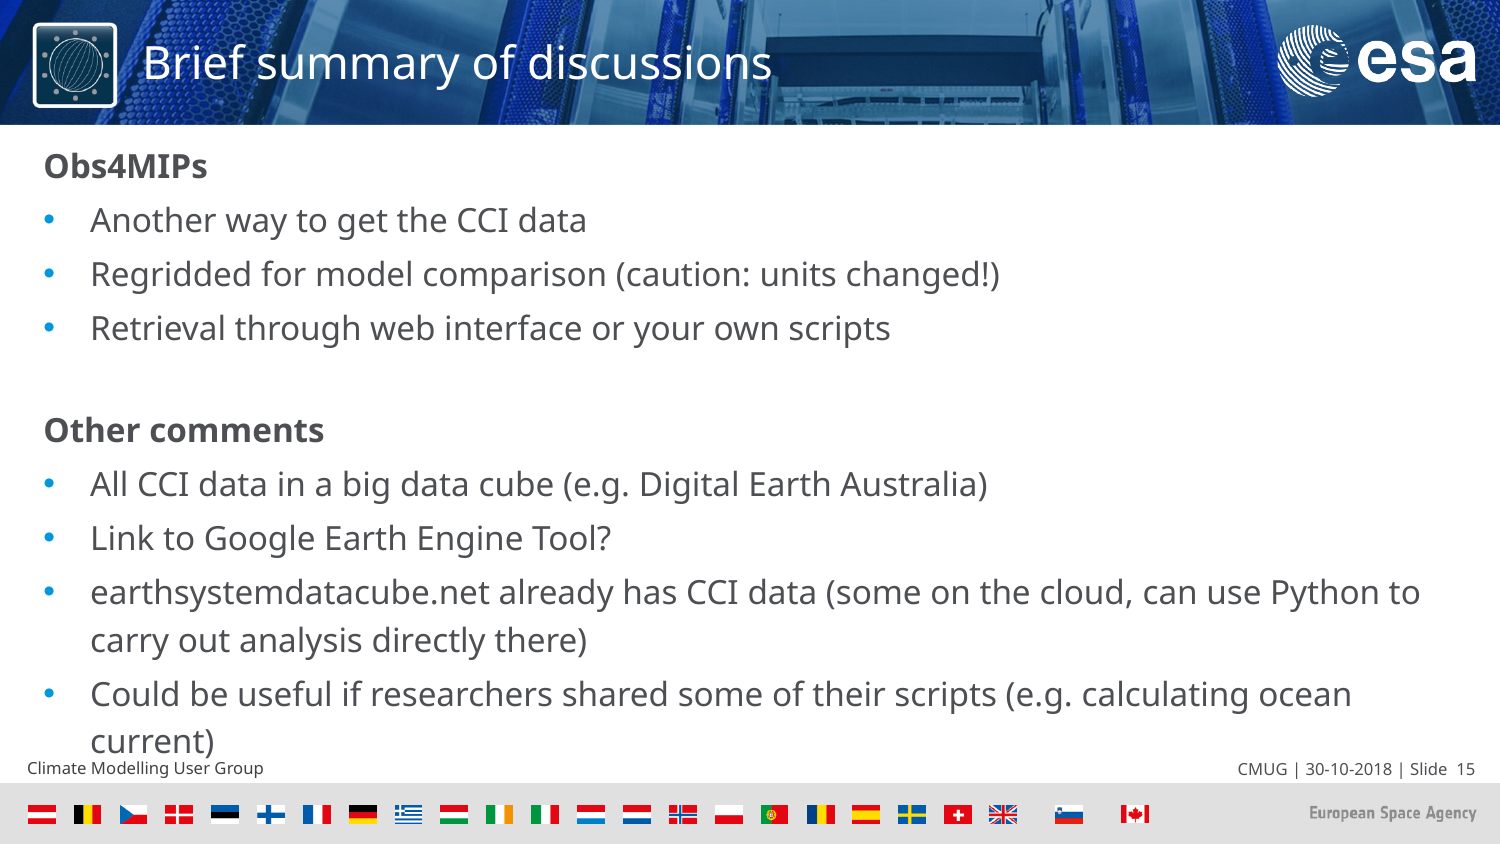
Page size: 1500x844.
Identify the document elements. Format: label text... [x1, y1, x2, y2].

list Obs4MIPs Another way to get the CCI data Regridded for model comparison (caution: units changed!) Retrieval through web interface or your own scripts Other comments All CCI data in a big data cube (e.g. Digital Earth Australia) Link to Google Earth Engine Tool? earthsystemdatacube.net already has CCI data (some on the cloud, can use Python to carry out analysis directly there) Could be useful if researchers shared some of their scripts (e.g. calculating ocean current) [28, 129, 1464, 758]
picture [0, 783, 1500, 844]
picture [0, 0, 1500, 127]
title Brief summary of discussions [127, 26, 1269, 97]
